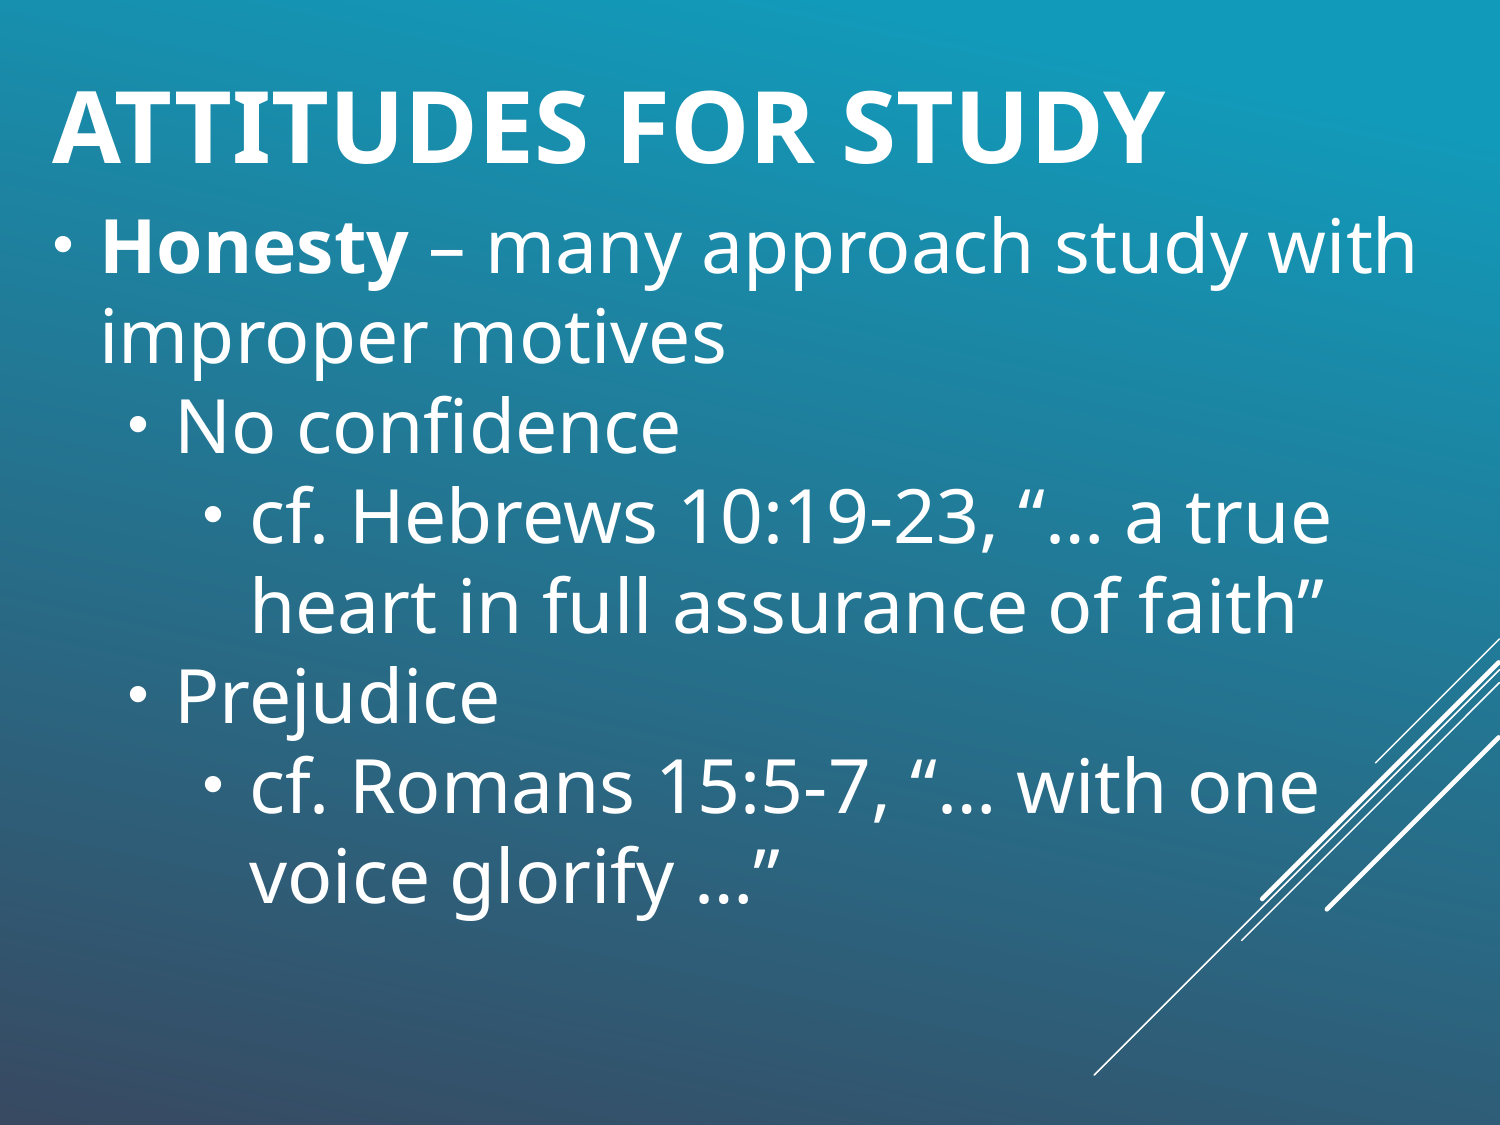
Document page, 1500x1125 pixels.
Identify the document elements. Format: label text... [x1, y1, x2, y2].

title Attitudes for study [37, 46, 1463, 191]
list Honesty – many approach study with improper motives No confidence cf. Hebrews 10:19-23, “… a true heart in full assurance of faith” Prejudice cf. Romans 15:5-7, “… with one voice glorify …” [37, 191, 1463, 927]
